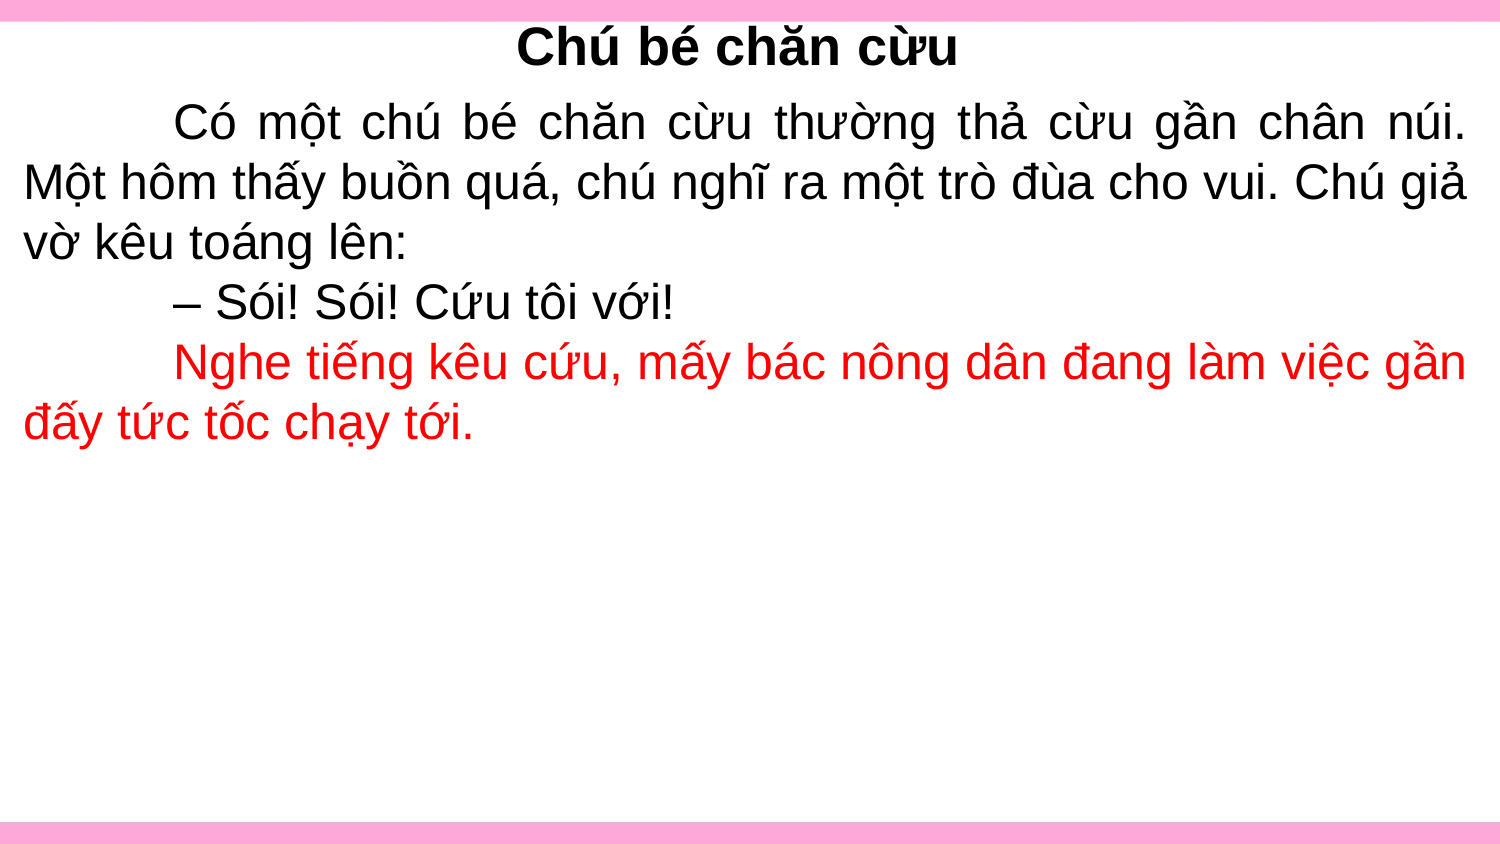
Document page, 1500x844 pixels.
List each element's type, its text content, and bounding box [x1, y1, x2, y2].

text_box Có một chú bé chăn cừu thường thả cừu gần chân núi. Một hôm thấy buồn quá, chú nghĩ ra một trò đùa cho vui. Chú giả vờ kêu toáng lên: – Sói! Sói! Cứu tôi với! Nghe tiếng kêu cứu, mấy bác nông dân đang làm việc gần đấy tức tốc chạy tới. [8, 81, 1484, 457]
picture [0, 0, 1500, 844]
text_box Chú bé chăn cừu [250, 3, 1227, 81]
